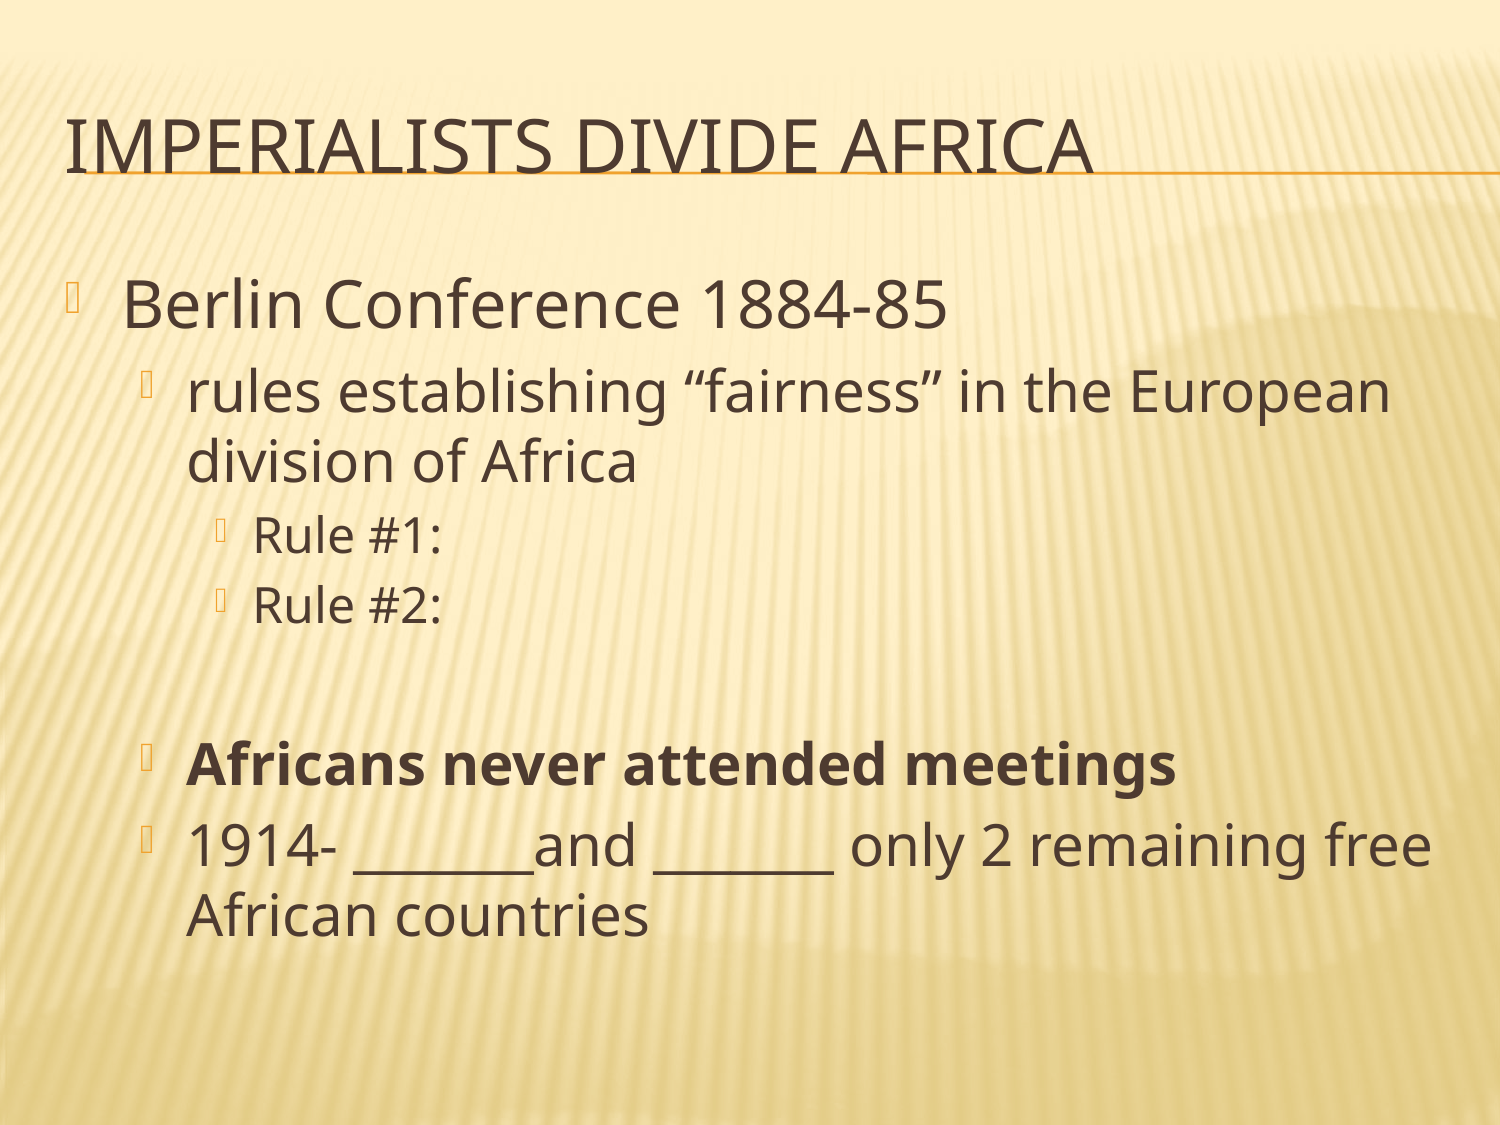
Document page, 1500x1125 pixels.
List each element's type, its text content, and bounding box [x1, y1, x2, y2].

title Imperialists divide Africa [50, 75, 1475, 213]
list Berlin Conference 1884-85 rules establishing “fairness” in the European division of Africa Rule #1: Rule #2: Africans never attended meetings 1914- _______and _______ only 2 remaining free African countries [50, 254, 1475, 998]
